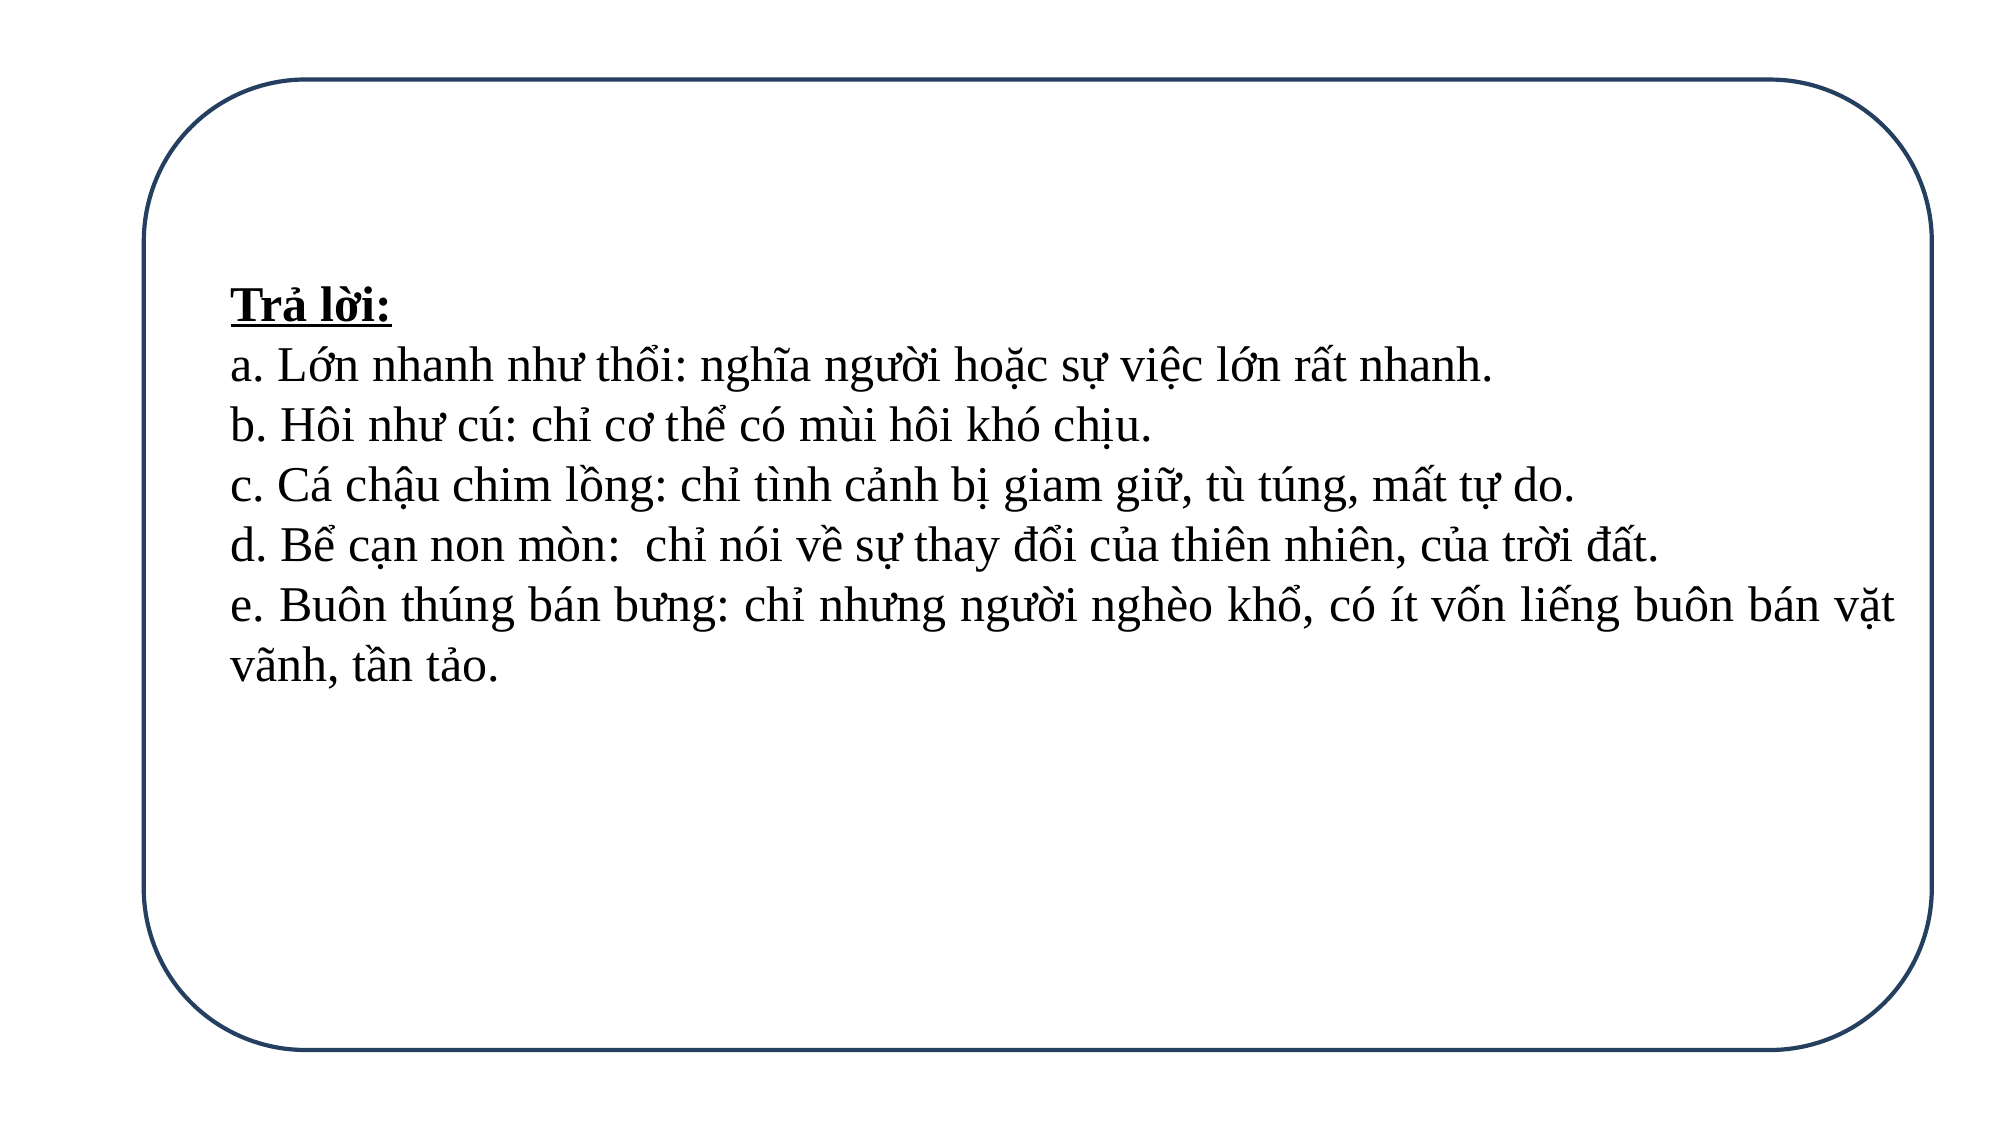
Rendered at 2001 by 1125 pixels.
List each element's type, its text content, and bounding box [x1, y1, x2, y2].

text_box Trả lời: a. Lớn nhanh như thổi: nghĩa người hoặc sự việc lớn rất nhanh. b. Hôi như cú: chỉ cơ thể có mùi hôi khó chịu. c. Cá chậu chim lồng: chỉ tình cảnh bị giam giữ, tù túng, mất tự do. d. Bể cạn non mòn: chỉ nói về sự thay đổi của thiên nhiên, của trời đất. e. Buôn thúng bán bưng: chỉ nhưng người nghèo khổ, có ít vốn liếng buôn bán vặt vãnh, tần tảo. [215, 264, 1912, 699]
text_box [143, 79, 1932, 1051]
